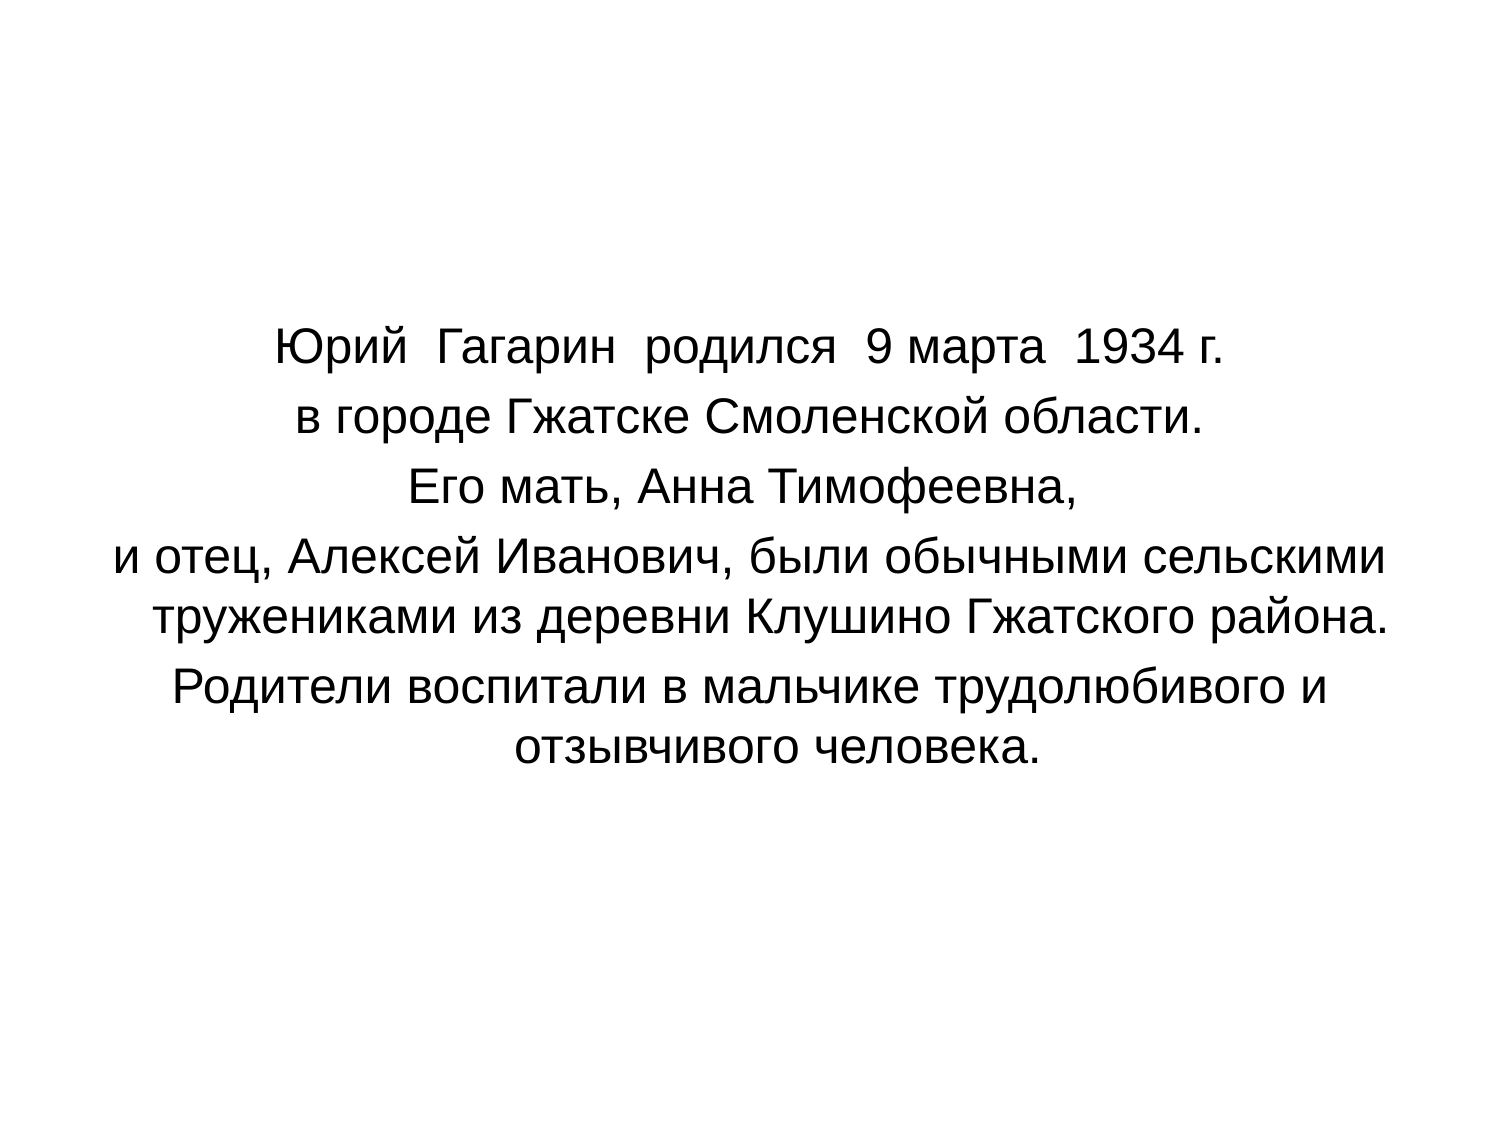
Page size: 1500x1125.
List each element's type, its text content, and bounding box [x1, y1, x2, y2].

list Юрий Гагарин родился 9 марта 1934 г. в городе Гжатске Смоленской области. Его мать, Анна Тимофеевна, и отец, Алексей Иванович, были обычными сельскими тружениками из деревни Клушино Гжатского района. Родители воспитали в мальчике трудолюбивого и отзывчивого человека. [75, 306, 1425, 962]
